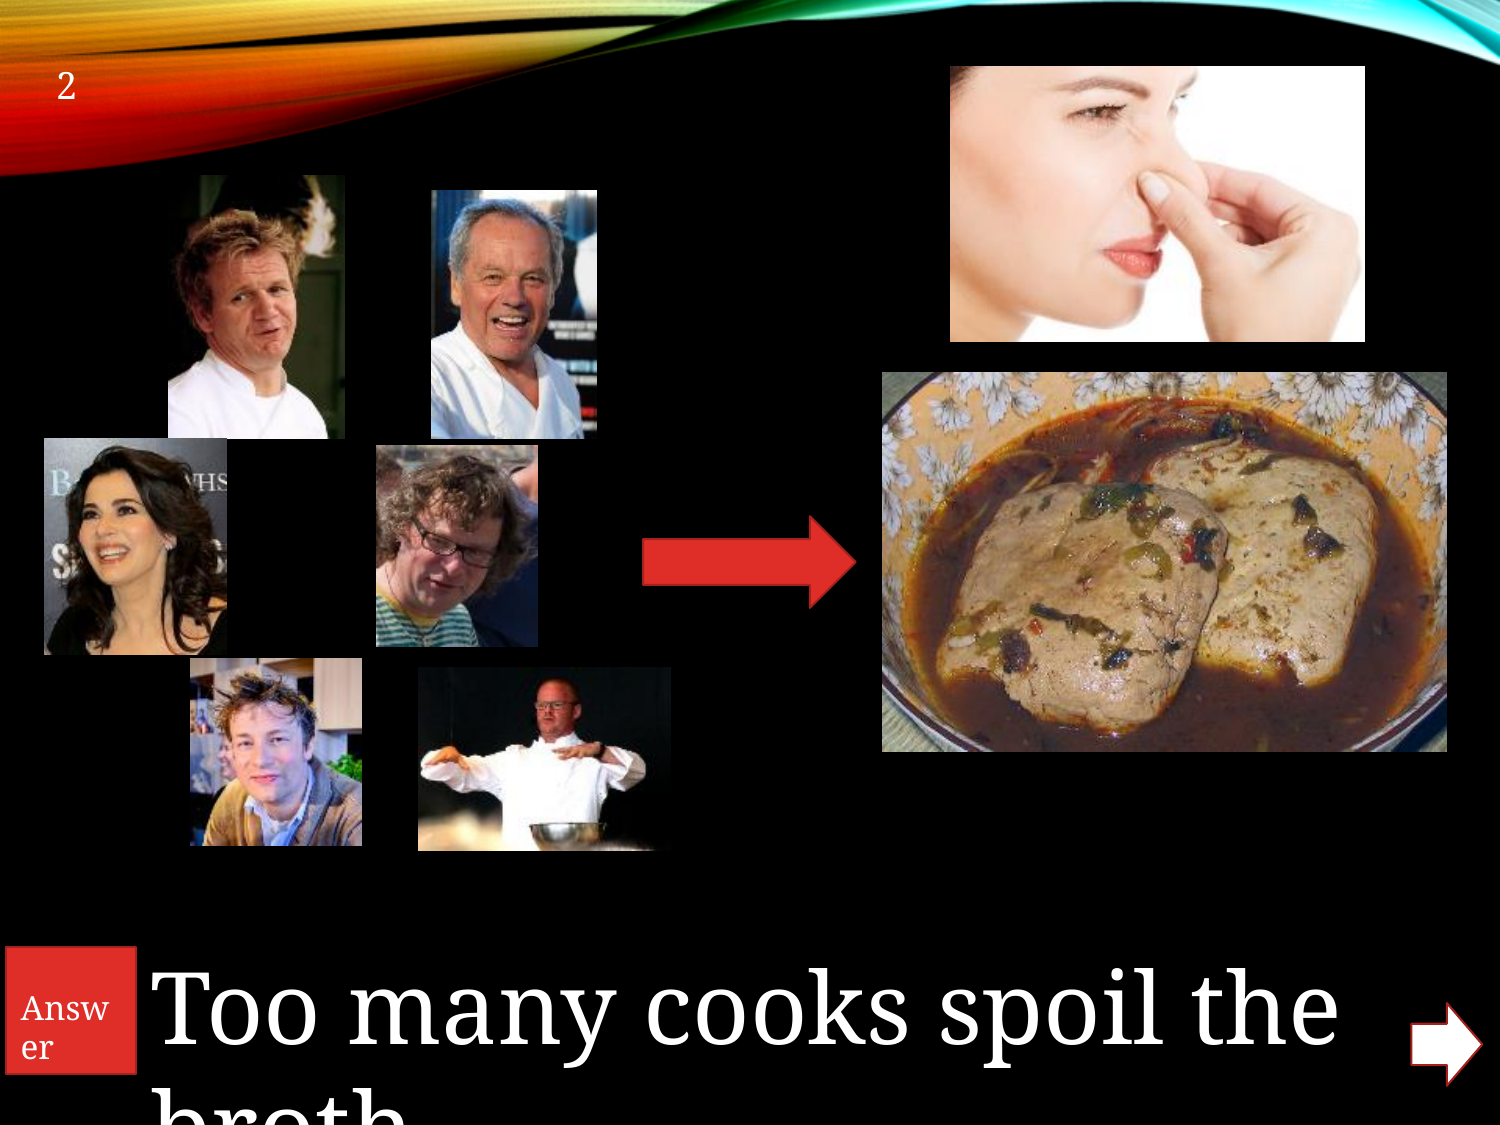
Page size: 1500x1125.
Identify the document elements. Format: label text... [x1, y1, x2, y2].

text_box [642, 515, 857, 609]
text_box Too many cooks spoil the broth. [135, 937, 1500, 1125]
picture [0, 0, 1500, 655]
picture [190, 657, 362, 847]
picture [418, 666, 672, 852]
picture [376, 445, 538, 647]
text_box [1410, 1002, 1484, 1087]
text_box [5, 946, 136, 1075]
picture [430, 190, 597, 439]
picture [881, 372, 1448, 752]
text_box 2 [41, 54, 89, 115]
